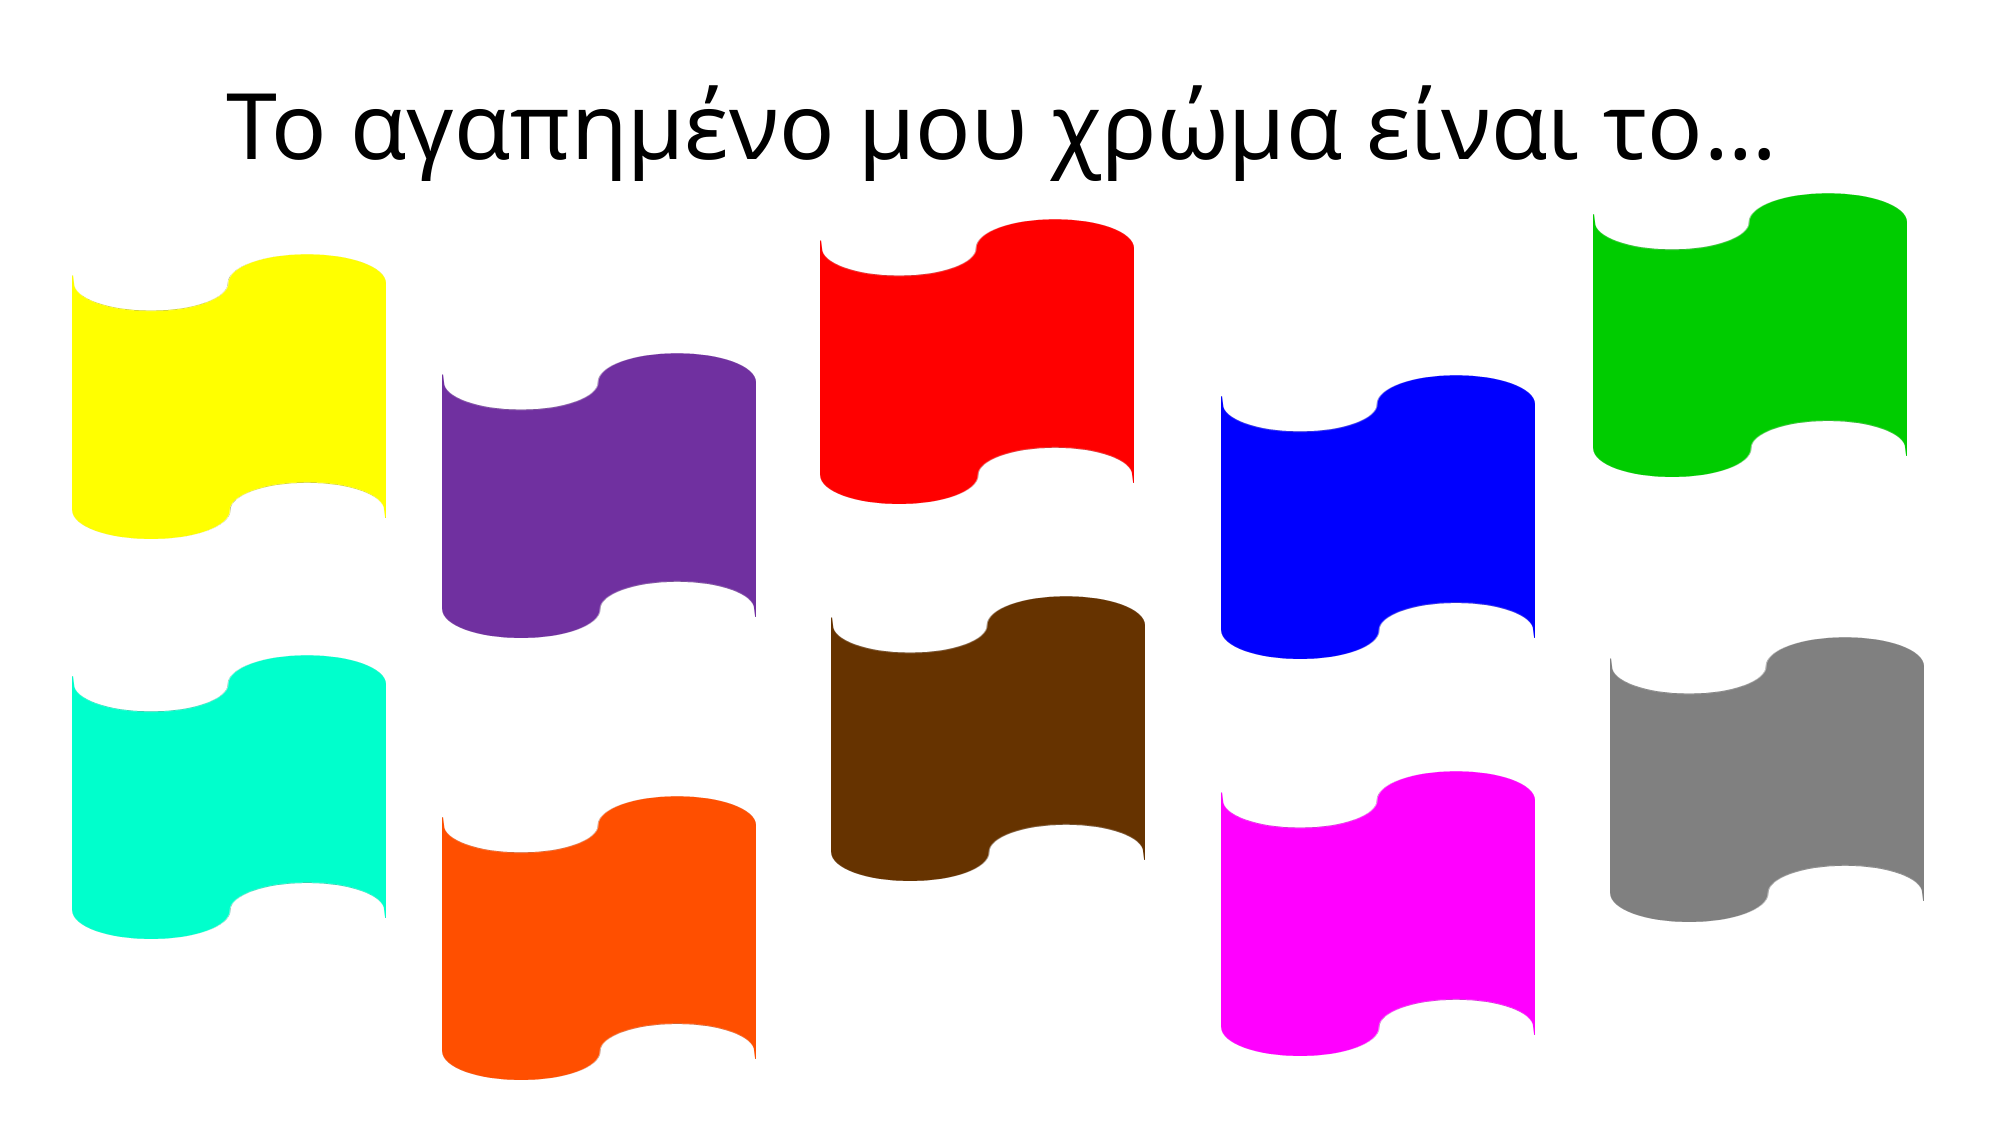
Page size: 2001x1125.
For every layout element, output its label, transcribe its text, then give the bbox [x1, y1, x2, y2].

picture [1593, 193, 1907, 477]
picture [72, 254, 386, 539]
picture [1221, 375, 1535, 659]
picture [72, 655, 386, 939]
title Το αγαπημένο μου χρώμα είναι το… [139, 42, 1865, 219]
picture [1610, 637, 1924, 922]
picture [1221, 771, 1535, 1056]
picture [831, 596, 1145, 881]
picture [442, 353, 756, 638]
picture [442, 796, 756, 1080]
picture [820, 219, 1134, 504]
